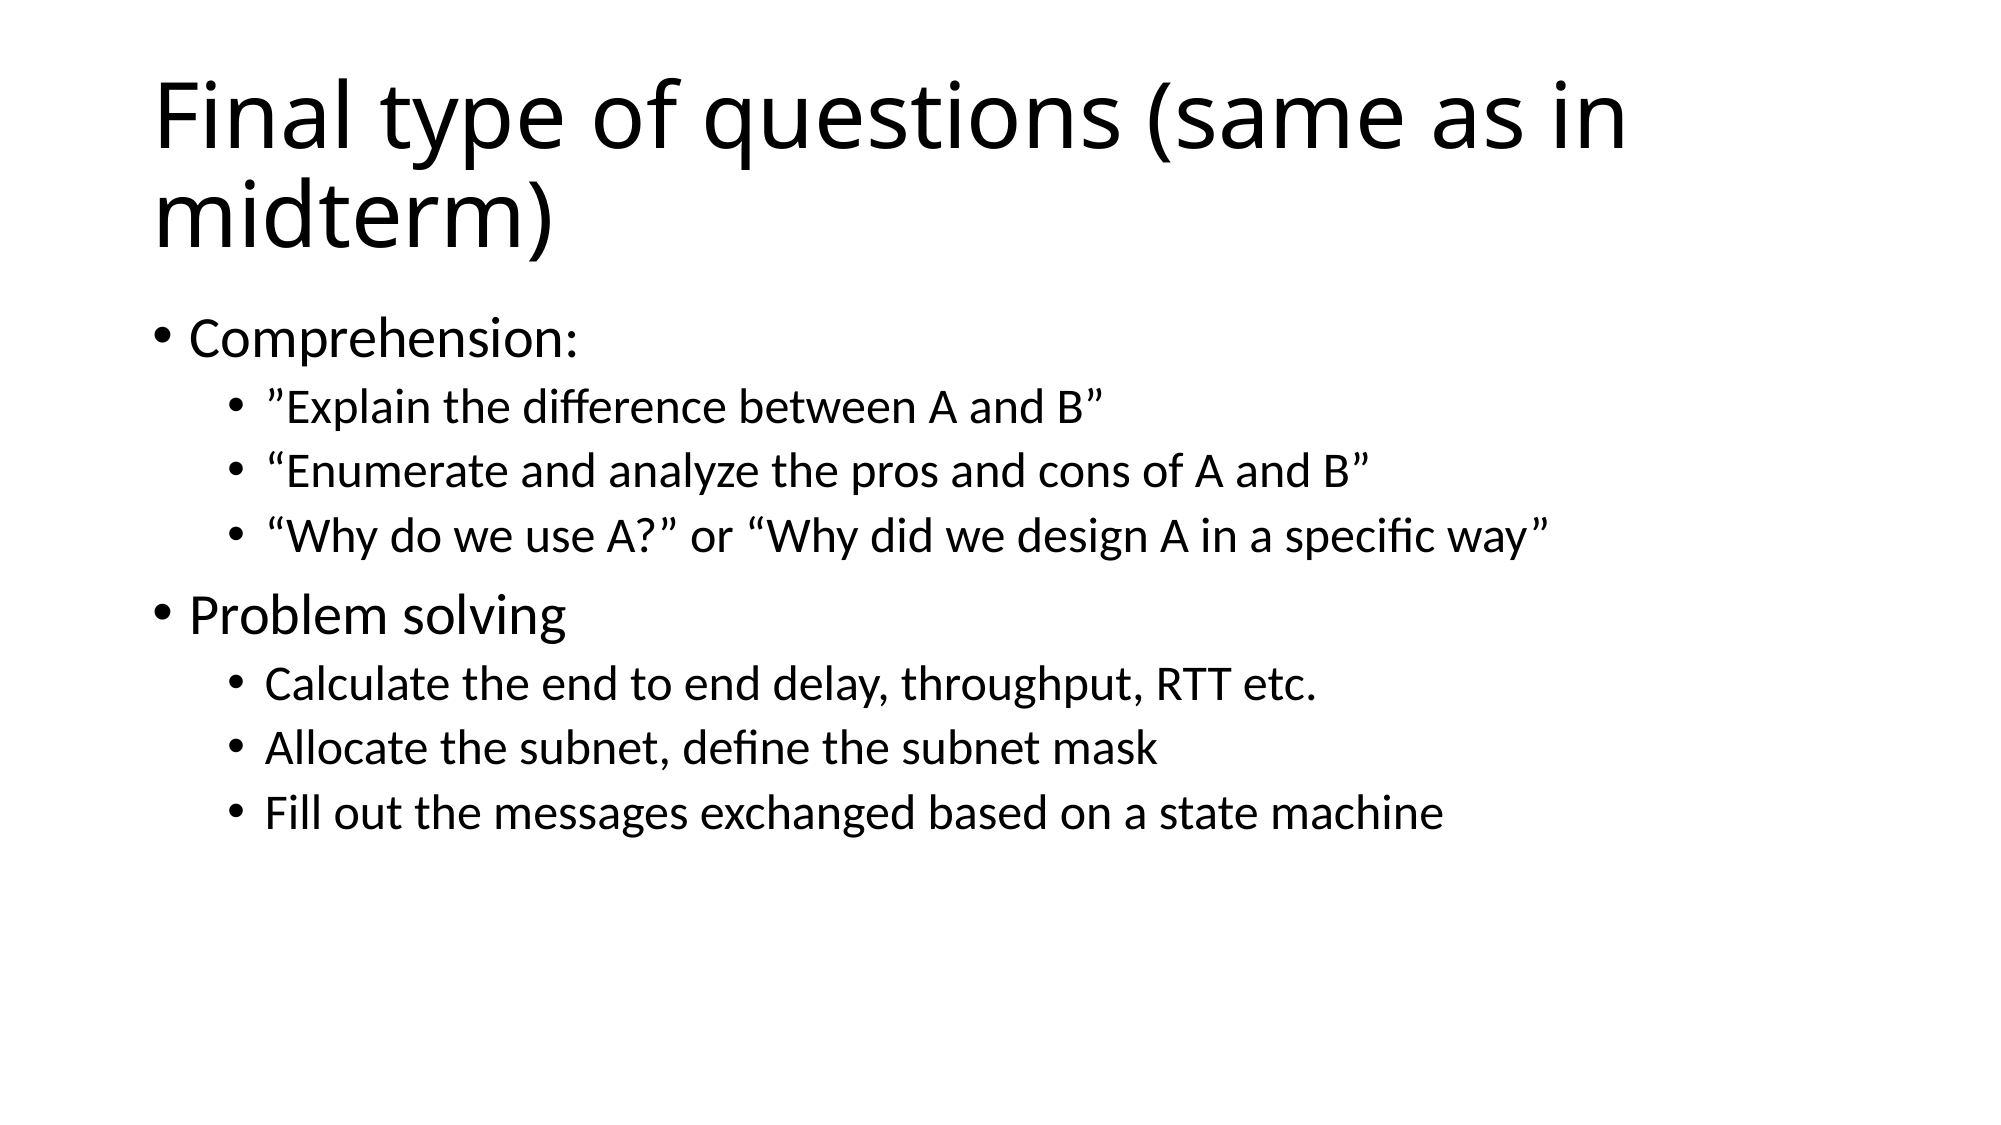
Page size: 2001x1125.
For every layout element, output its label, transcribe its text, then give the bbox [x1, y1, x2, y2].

list Comprehension: ”Explain the difference between A and B” “Enumerate and analyze the pros and cons of A and B” “Why do we use A?” or “Why did we design A in a specific way” Problem solving Calculate the end to end delay, throughput, RTT etc. Allocate the subnet, define the subnet mask Fill out the messages exchanged based on a state machine [137, 299, 1863, 1014]
title Final type of questions (same as in midterm) [137, 59, 1863, 278]
